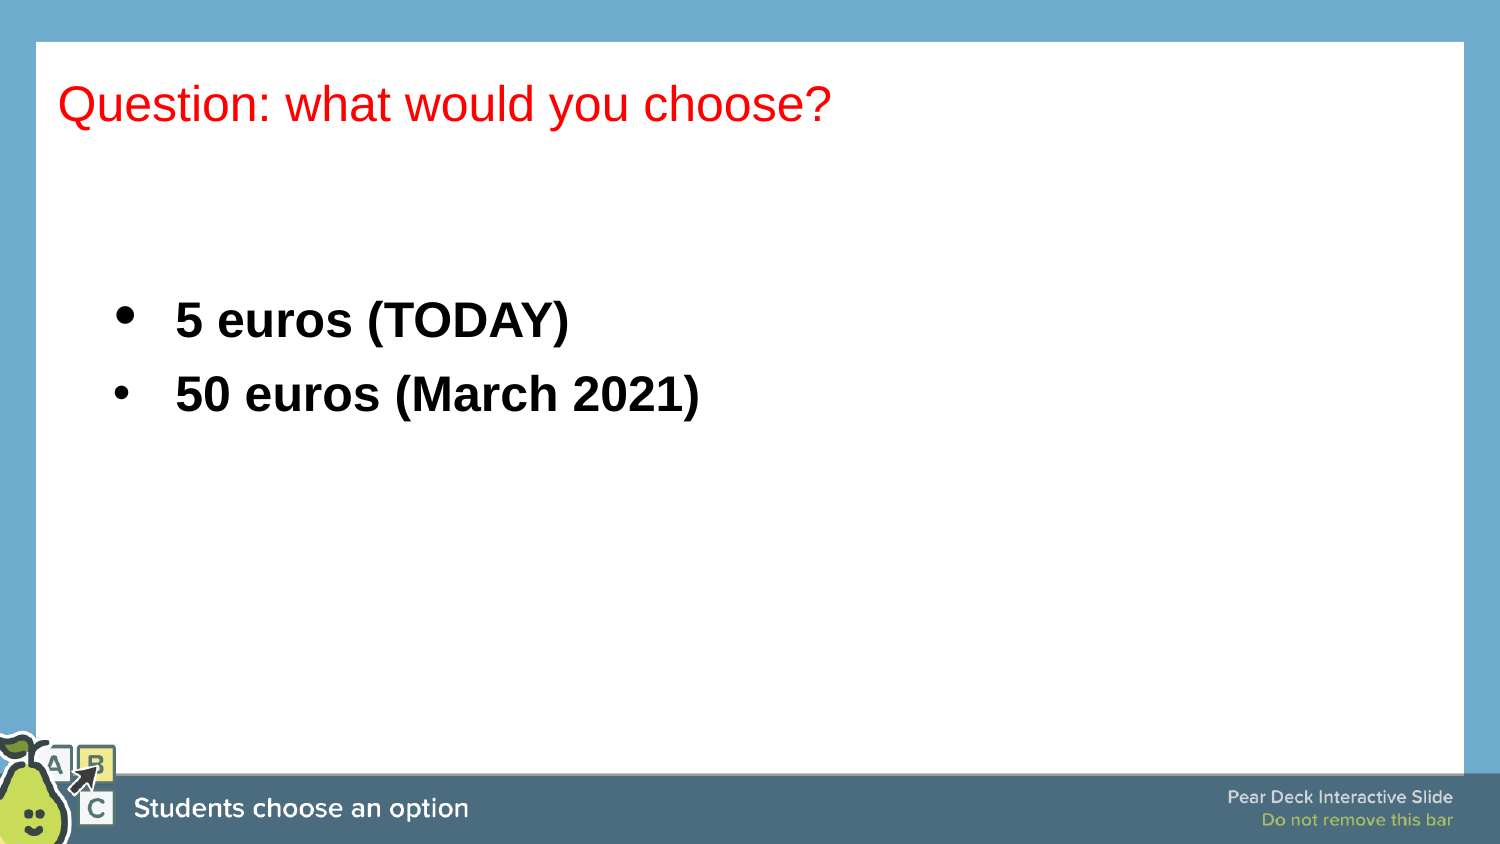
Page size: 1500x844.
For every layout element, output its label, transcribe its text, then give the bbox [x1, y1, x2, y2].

picture [0, 726, 1500, 844]
text_box Question: what would you choose? [42, 55, 1458, 162]
text_box 5 euros (TODAY) 50 euros (March 2021) [85, 202, 1415, 507]
text_box [36, 41, 1464, 724]
